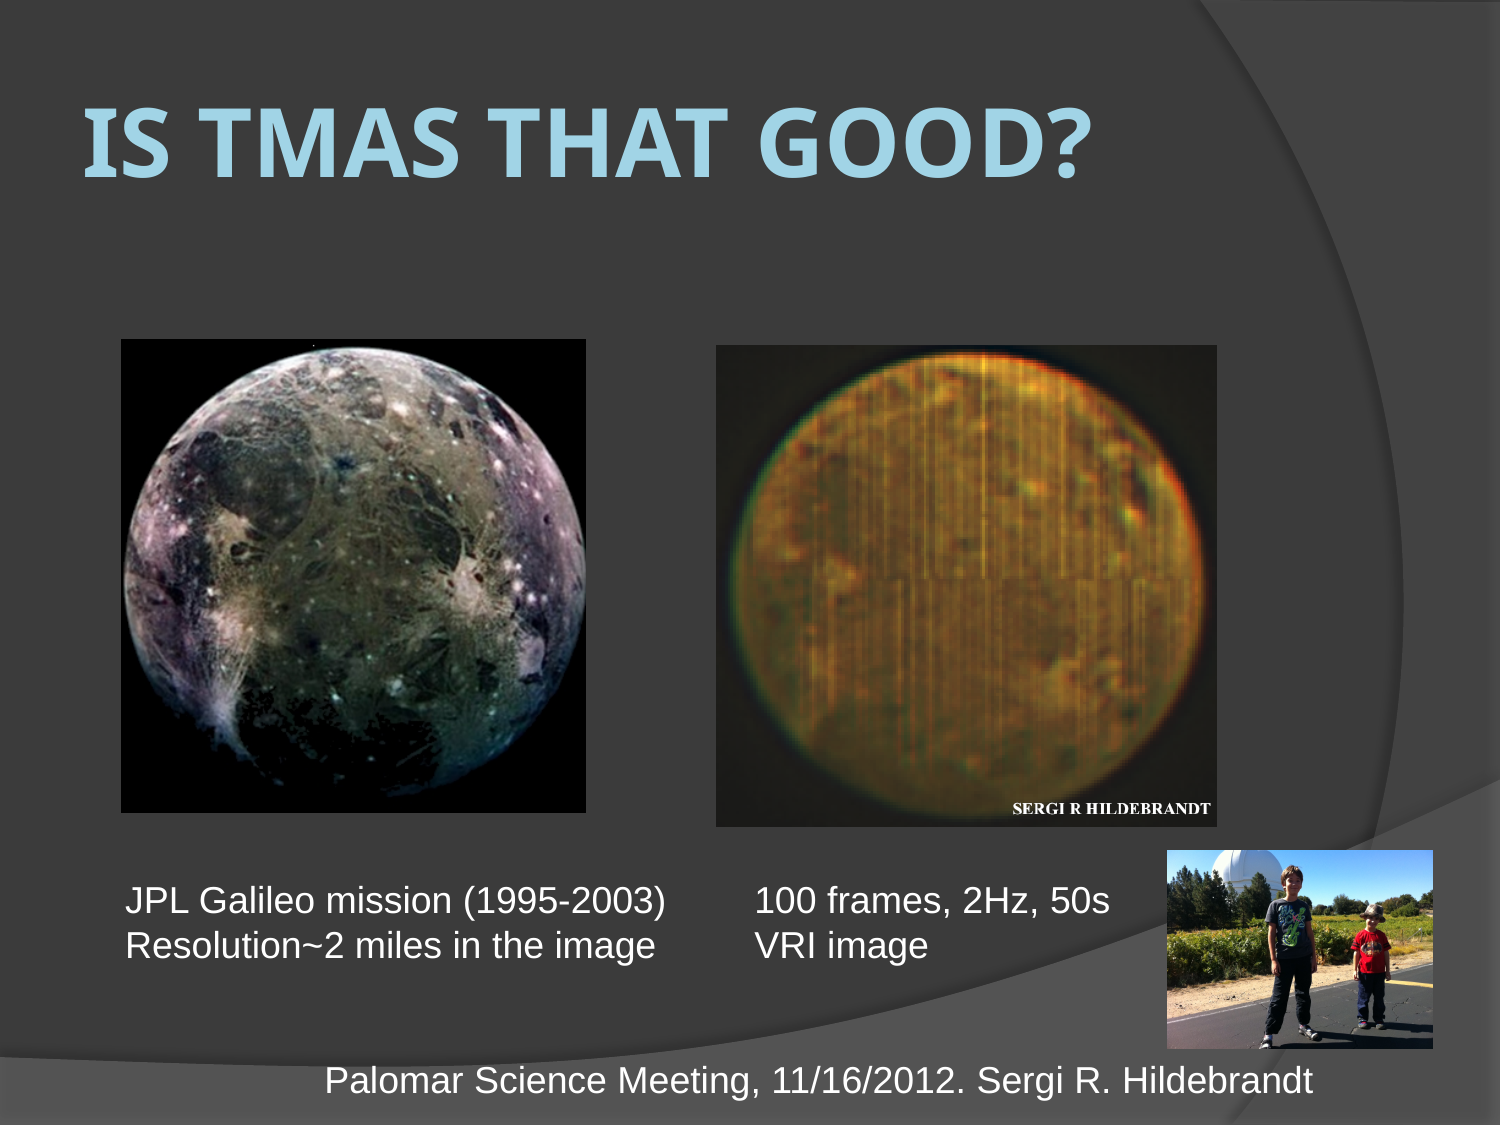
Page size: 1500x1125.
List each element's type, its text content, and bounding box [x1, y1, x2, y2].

picture [715, 344, 1217, 828]
title IS TMAS THAT good? [75, 45, 1300, 233]
text_box Palomar Science Meeting, 11/16/2012. Sergi R. Hildebrandt [309, 1048, 1329, 1108]
picture [1167, 850, 1433, 1049]
text_box JPL Galileo mission (1995-2003) Resolution~2 miles in the image [110, 868, 716, 974]
text_box 100 frames, 2Hz, 50s VRI image [739, 868, 1158, 974]
picture [121, 339, 587, 813]
